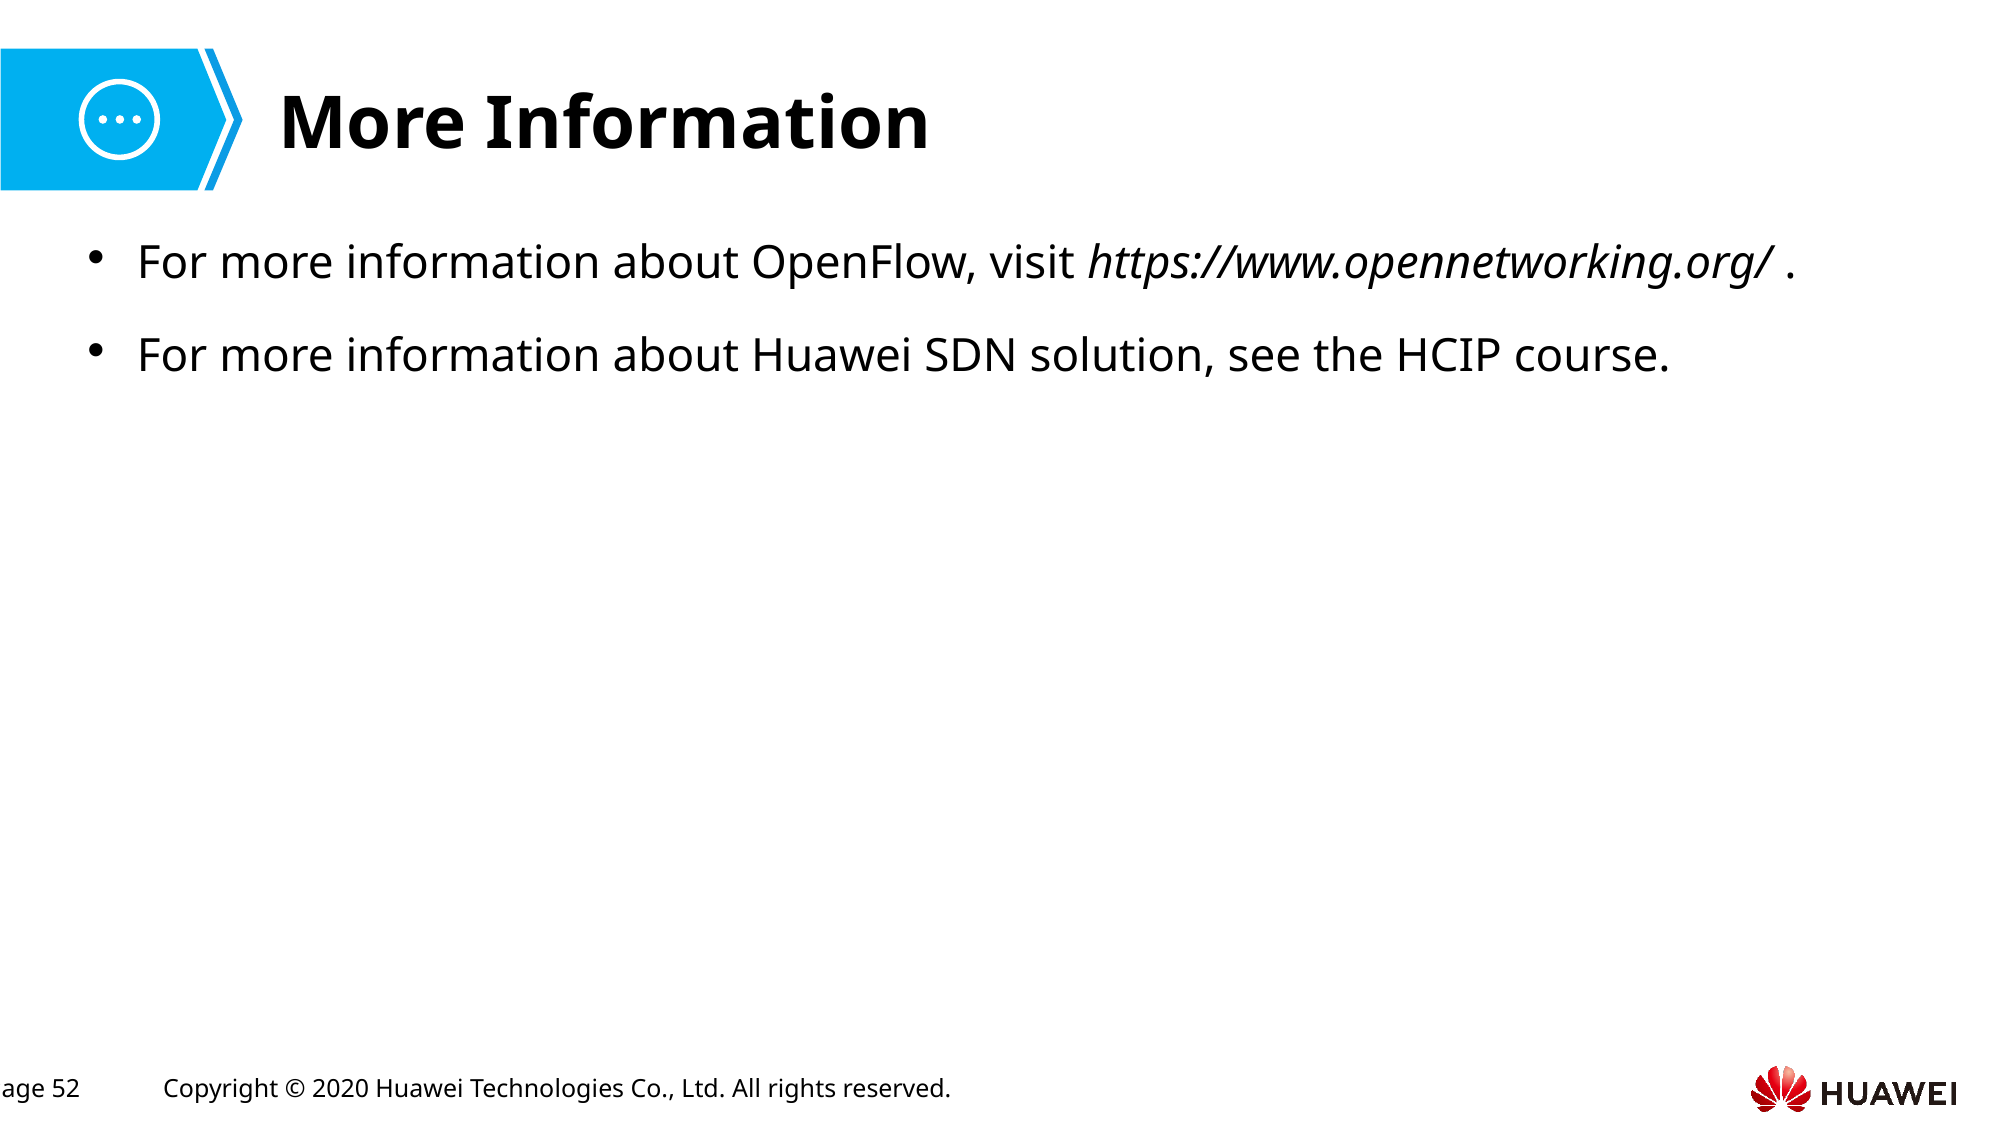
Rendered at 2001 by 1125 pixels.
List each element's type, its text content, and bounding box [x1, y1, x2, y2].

list For more information about OpenFlow, visit https://www.opennetworking.org/ . For more information about Huawei SDN solution, see the HCIP course. [73, 203, 1930, 972]
picture [1751, 1066, 1956, 1112]
